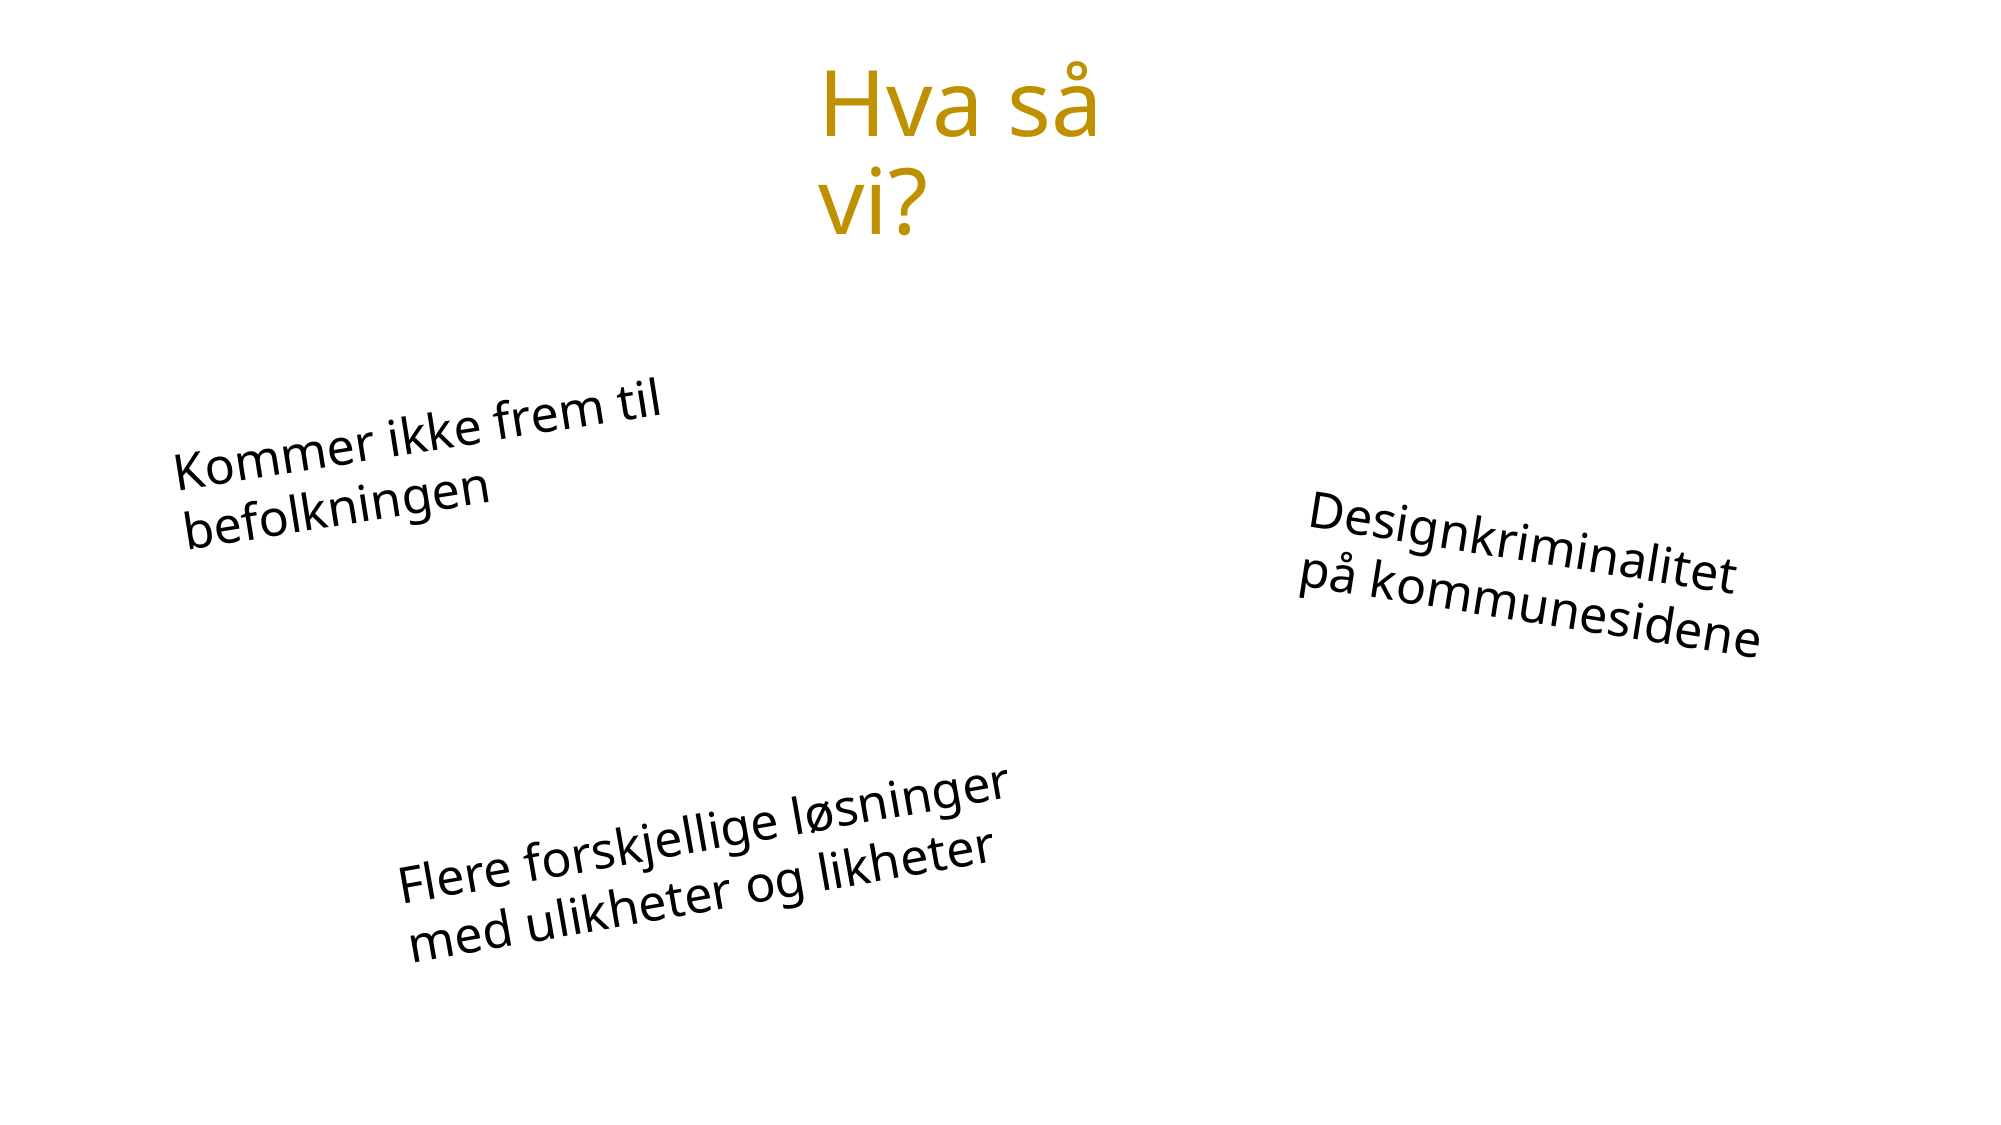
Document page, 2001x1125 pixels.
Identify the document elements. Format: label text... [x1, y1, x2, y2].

text_box Designkriminalitet på kommunesidene [1279, 467, 1825, 684]
title Hva så vi? [803, 47, 1197, 265]
text_box Flere forskjellige løsninger med ulikheter og likheter [376, 722, 1125, 984]
text_box Kommer ikke frem til befolkningen [152, 321, 901, 571]
